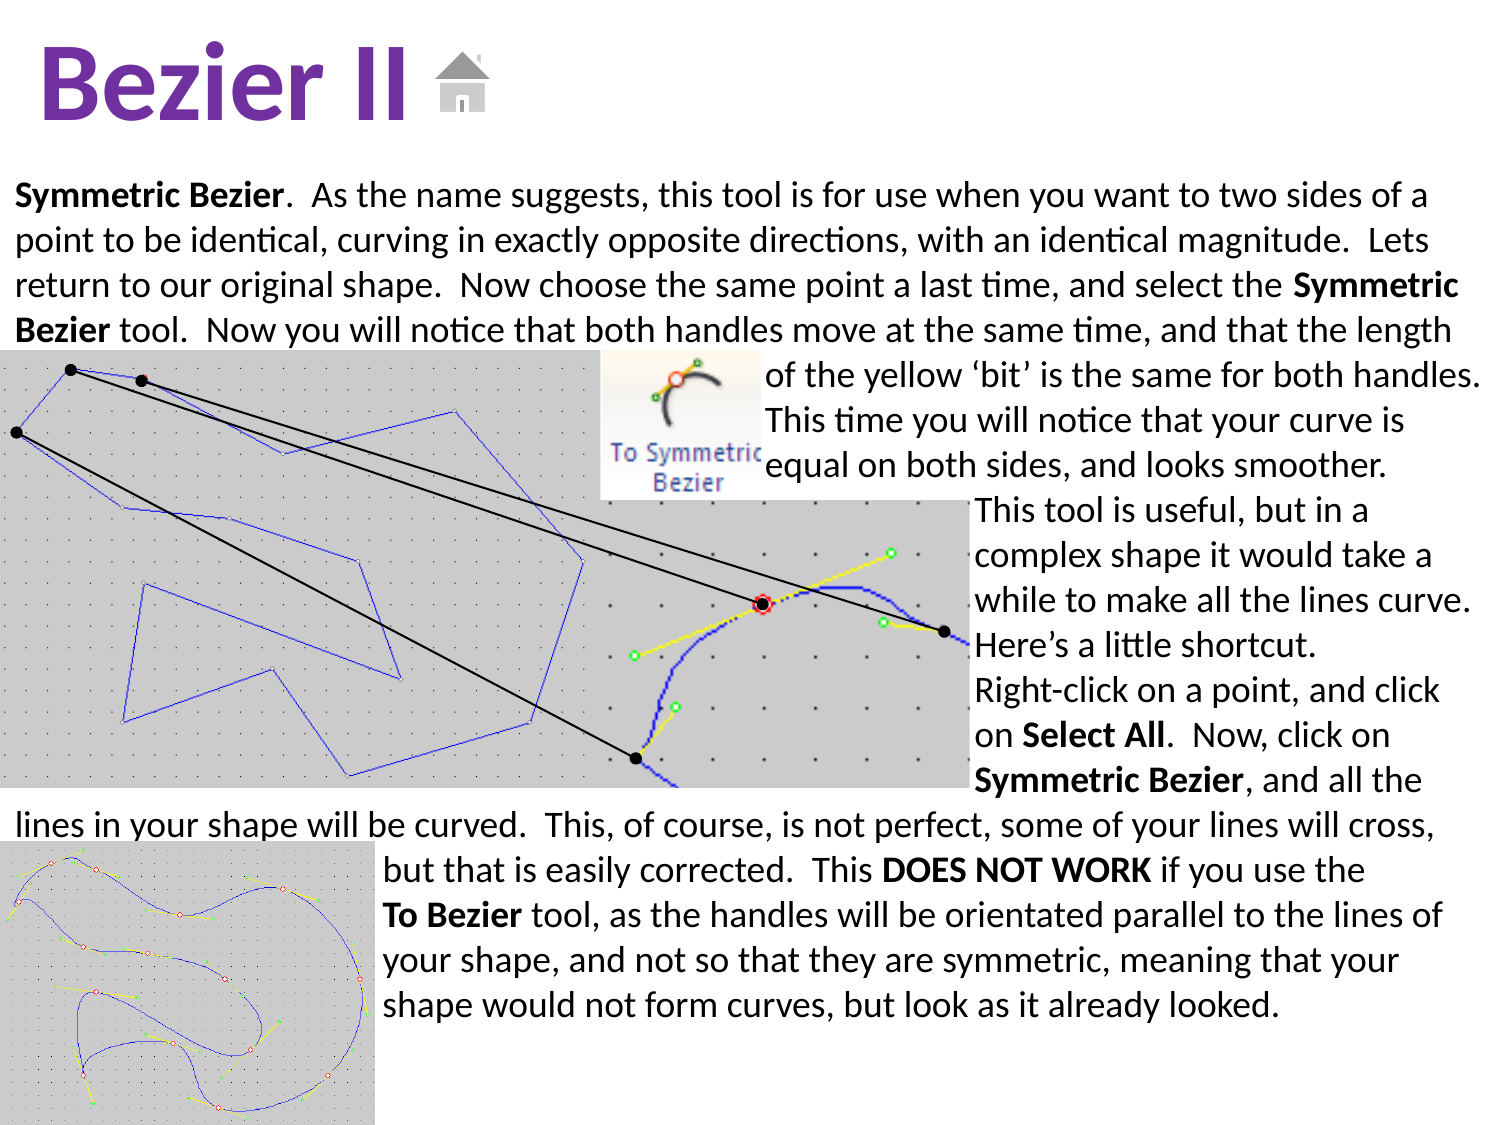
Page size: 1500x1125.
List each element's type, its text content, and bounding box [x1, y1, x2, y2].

text_box Bezier II [12, 0, 438, 150]
text_box [410, 35, 515, 127]
text_box Symmetric Bezier. As the name suggests, this tool is for use when you want to two sides of a point to be identical, curving in exactly opposite directions, with an identical magnitude. Lets return to our original shape. Now choose the same point a last time, and select the Symmetric Bezier tool. Now you will notice that both handles move at the same time, and that the length of the yellow ‘bit’ is the same for both handles. This time you will notice that your curve is equal on both sides, and looks smoother. This tool is useful, but in a complex shape it would take a while to make all the lines curve. Here’s a little shortcut. Right-click on a point, and click on Select All. Now, click on Symmetric Bezier, and all the lines in your shape will be curved. This, of course, is not perfect, some of your lines will cross, but that is easily corrected. This DOES NOT WORK if you use the To Bezier tool, as the handles will be orientated parallel to the lines of your shape, and not so that they are symmetric, meaning that your shape would not form curves, but look as it already looked. [0, 162, 1500, 1125]
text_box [70, 369, 763, 605]
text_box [16, 432, 637, 759]
picture [0, 349, 970, 788]
picture [0, 841, 376, 1125]
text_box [641, 380, 945, 632]
